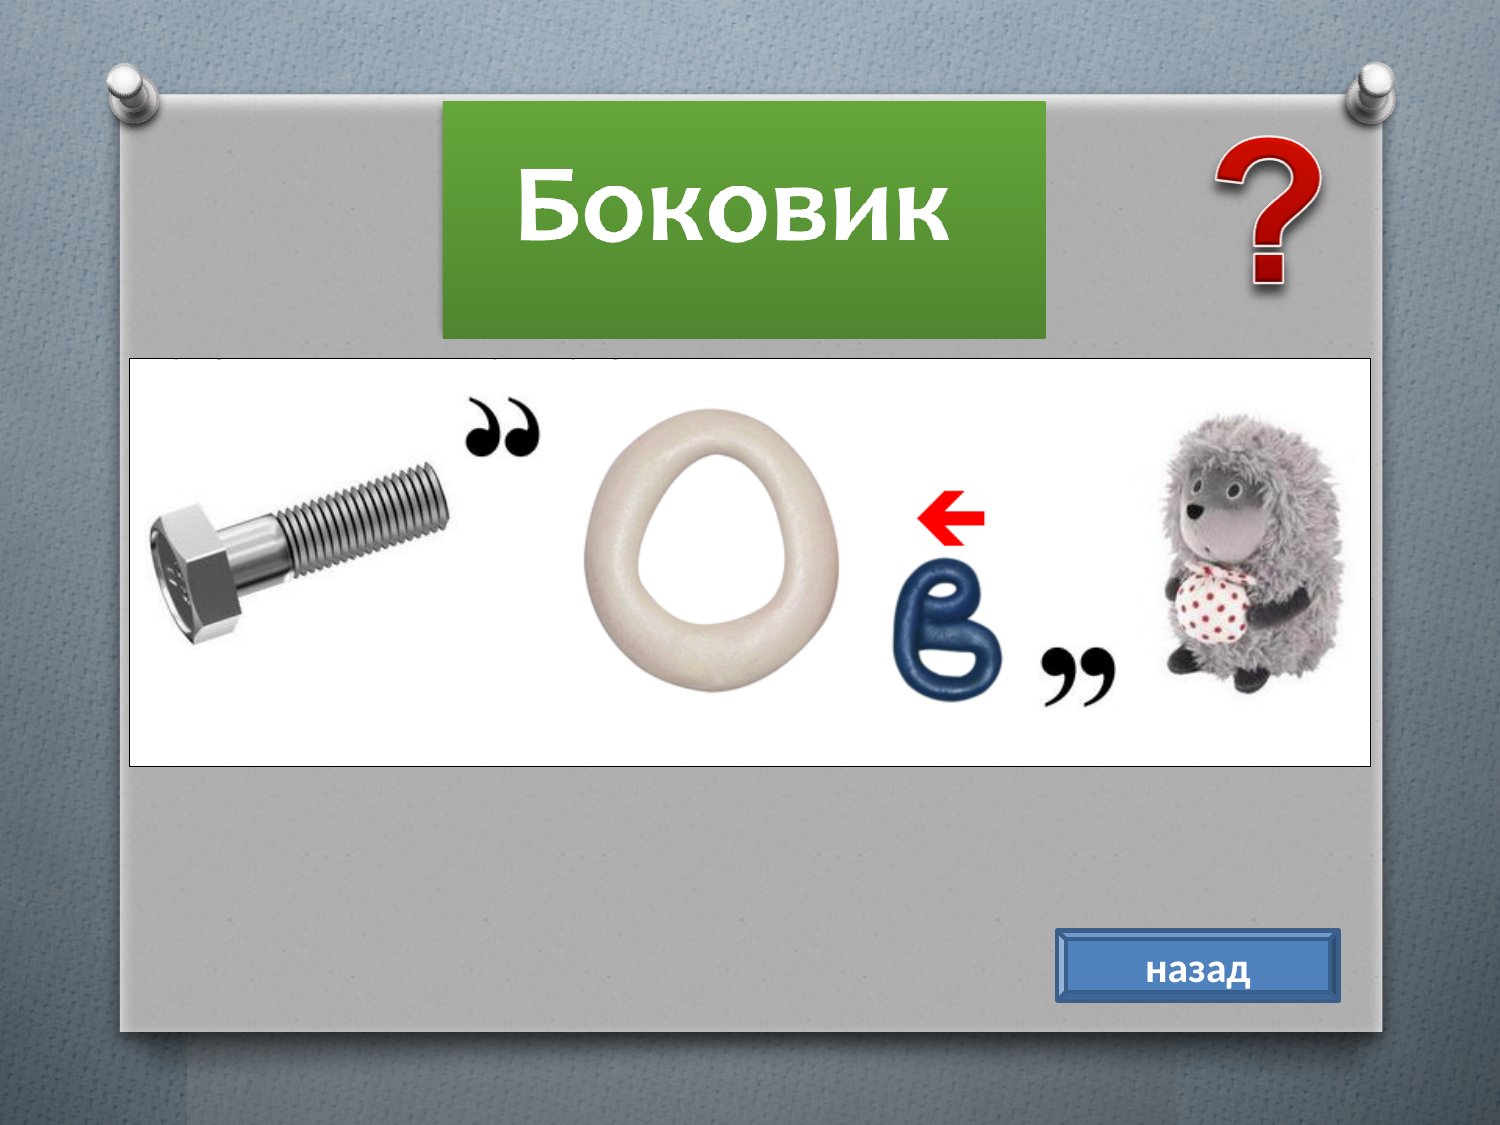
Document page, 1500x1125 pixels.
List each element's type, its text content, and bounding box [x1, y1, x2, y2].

picture [442, 101, 1046, 339]
table_cell - [1059, 931, 1336, 939]
picture [129, 18, 1468, 767]
picture [75, 29, 198, 153]
text_box назад [1057, 930, 1339, 1001]
